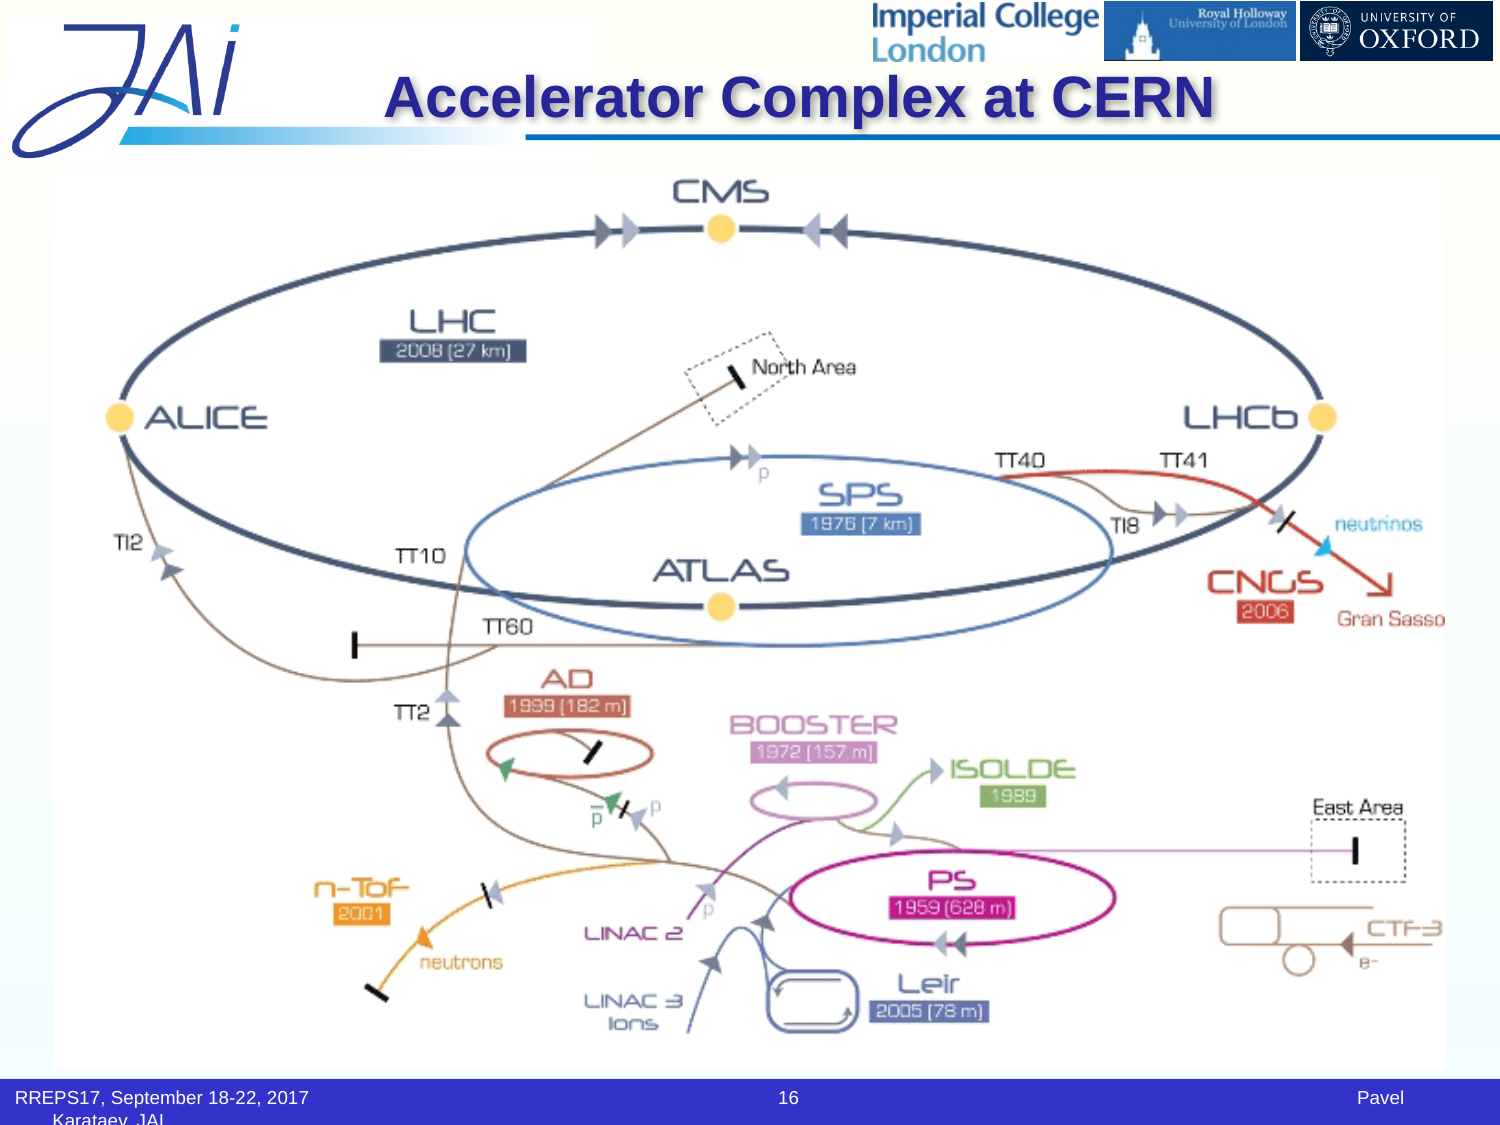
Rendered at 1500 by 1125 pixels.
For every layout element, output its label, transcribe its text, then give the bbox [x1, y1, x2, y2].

picture [5, 19, 597, 166]
picture [873, 2, 1099, 57]
picture [1300, 1, 1493, 61]
title Accelerator Complex at CERN [253, 57, 1347, 130]
picture [1104, 1, 1296, 57]
picture [52, 172, 1445, 1069]
